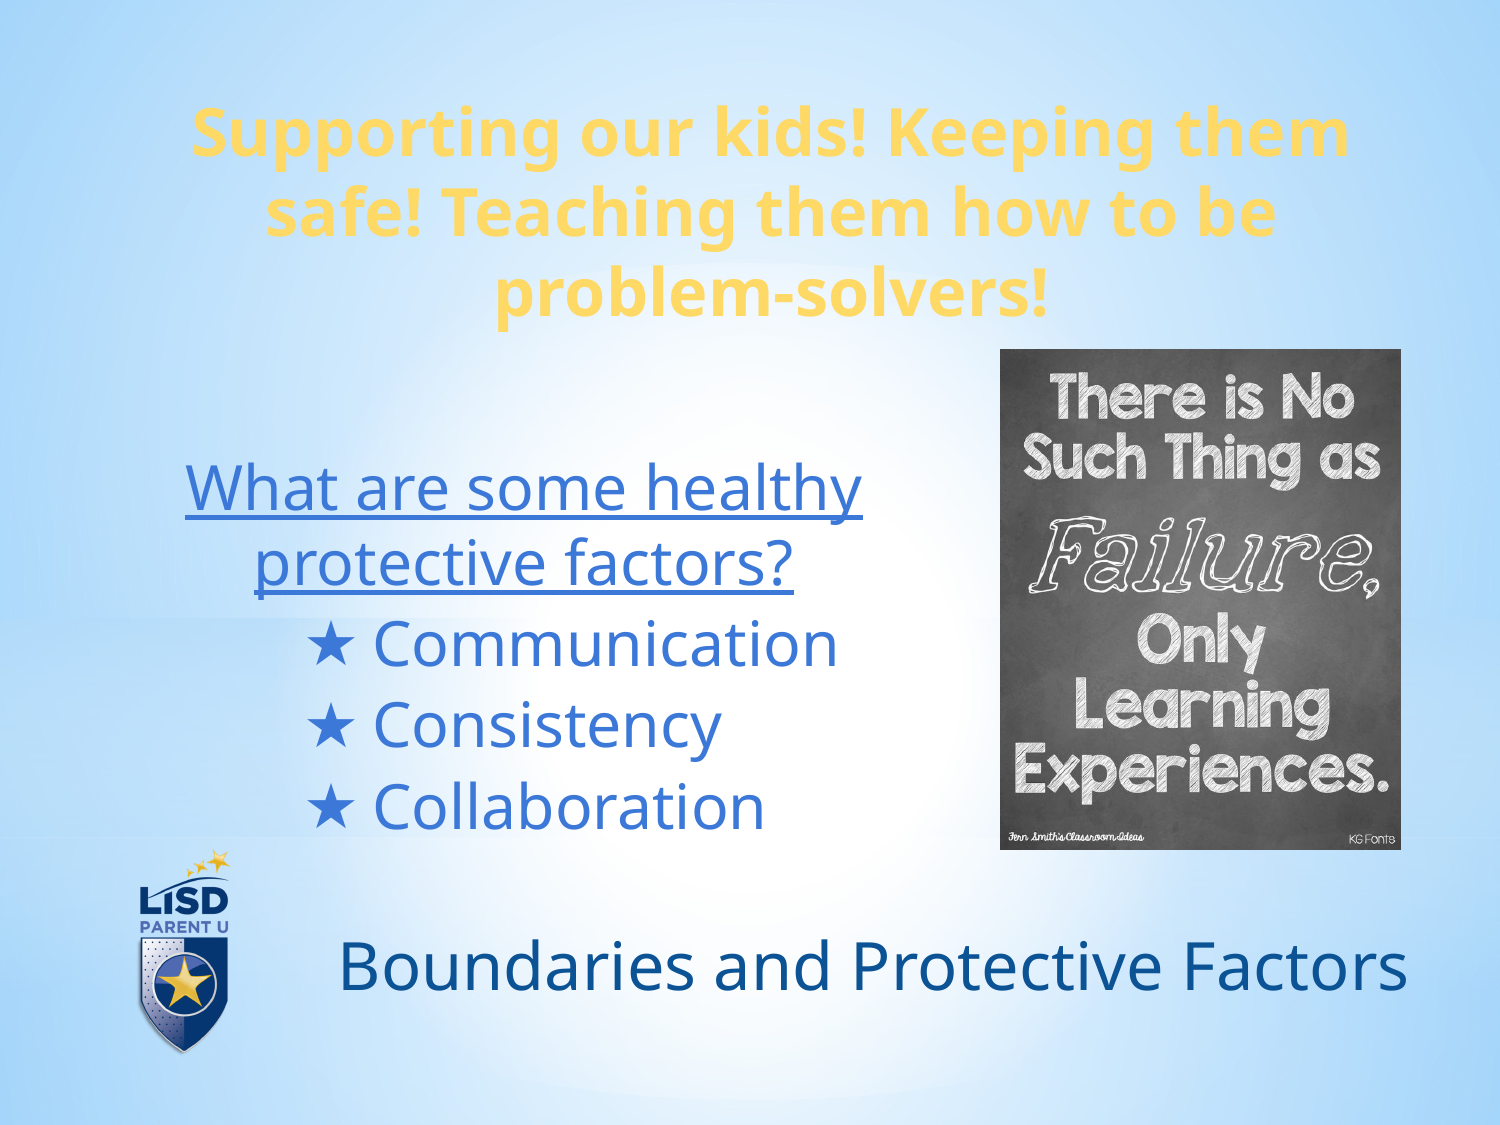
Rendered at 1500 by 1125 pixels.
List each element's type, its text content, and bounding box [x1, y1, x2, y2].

list What are some healthy protective factors? Communication Consistency Collaboration [57, 433, 992, 850]
picture [133, 849, 237, 1060]
text_box Supporting our kids! Keeping them safe! Teaching them how to be problem-solvers! [133, 75, 1411, 336]
picture [999, 349, 1401, 850]
title Boundaries and Protective Factors [241, 908, 1426, 1062]
